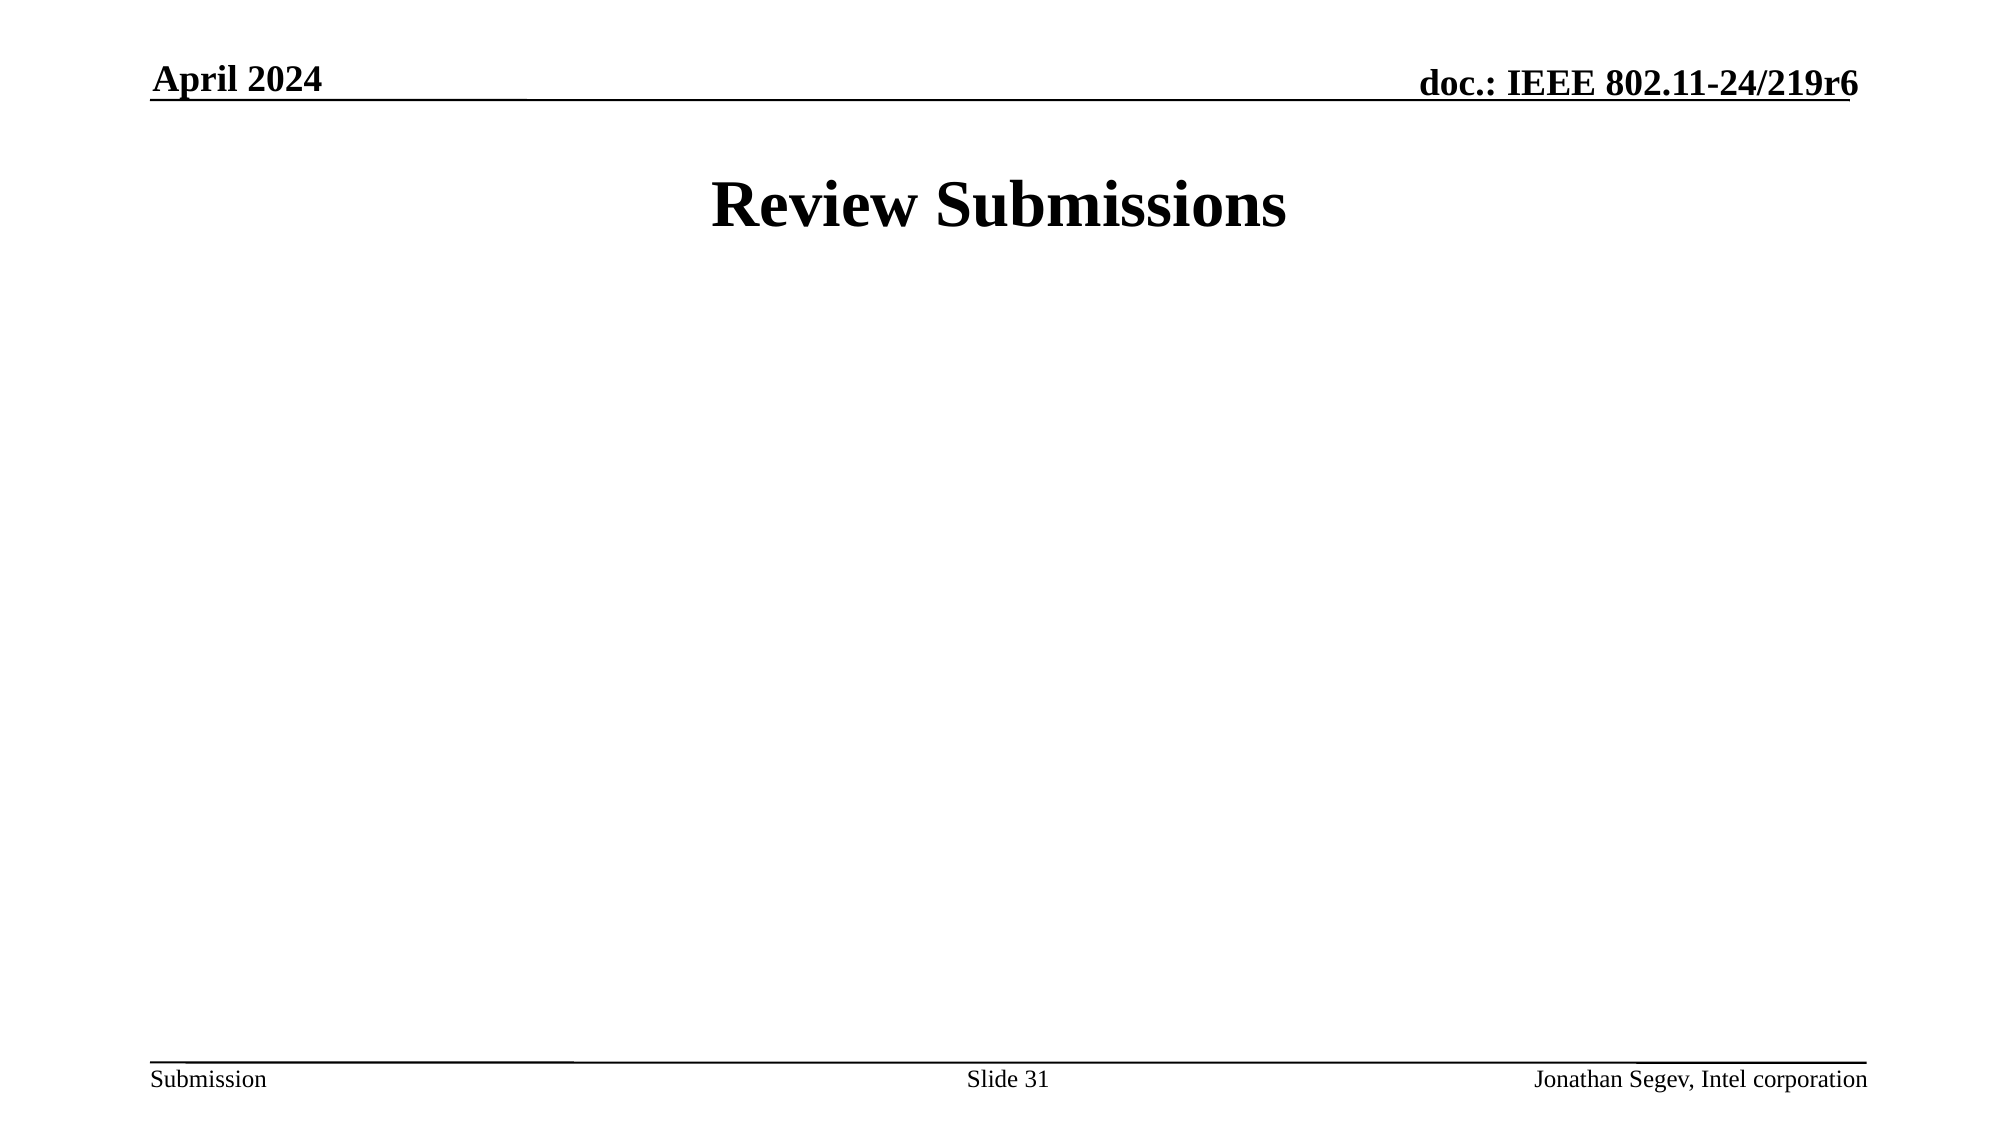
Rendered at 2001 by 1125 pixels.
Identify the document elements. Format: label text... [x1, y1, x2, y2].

title Review Submissions [149, 112, 1850, 288]
footer Jonathan Segev, Intel corporation [1171, 1061, 1869, 1093]
slide_number Slide 31 [950, 1061, 1067, 1123]
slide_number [152, 54, 563, 100]
